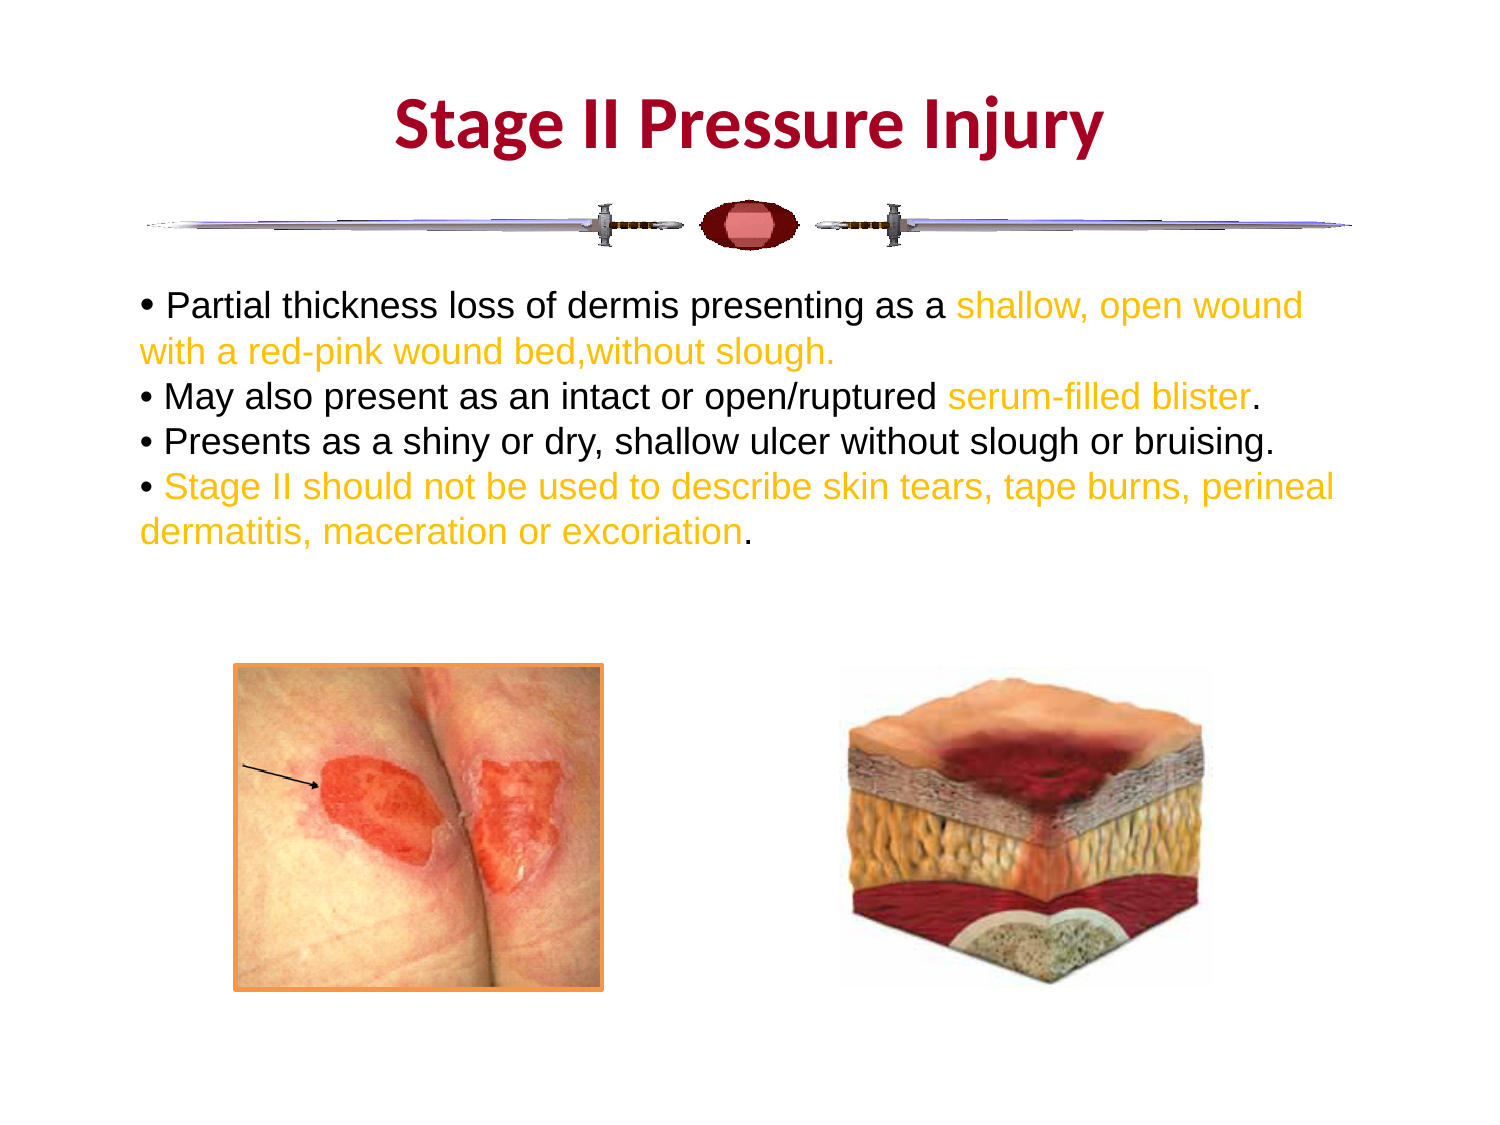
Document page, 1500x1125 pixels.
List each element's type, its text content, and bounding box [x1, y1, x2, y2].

title Stage II Pressure Injury [112, 24, 1388, 213]
picture [237, 666, 601, 988]
picture [838, 666, 1213, 988]
text_box • Partial thickness loss of dermis presenting as a shallow, open wound with a red-pink wound bed,without slough. • May also present as an intact or open/ruptured serum-filled blister. • Presents as a shiny or dry, shallow ulcer without slough or bruising. • Stage II should not be used to describe skin tears, tape burns, perineal dermatitis, maceration or excoriation. [125, 269, 1375, 560]
picture [140, 196, 1360, 255]
